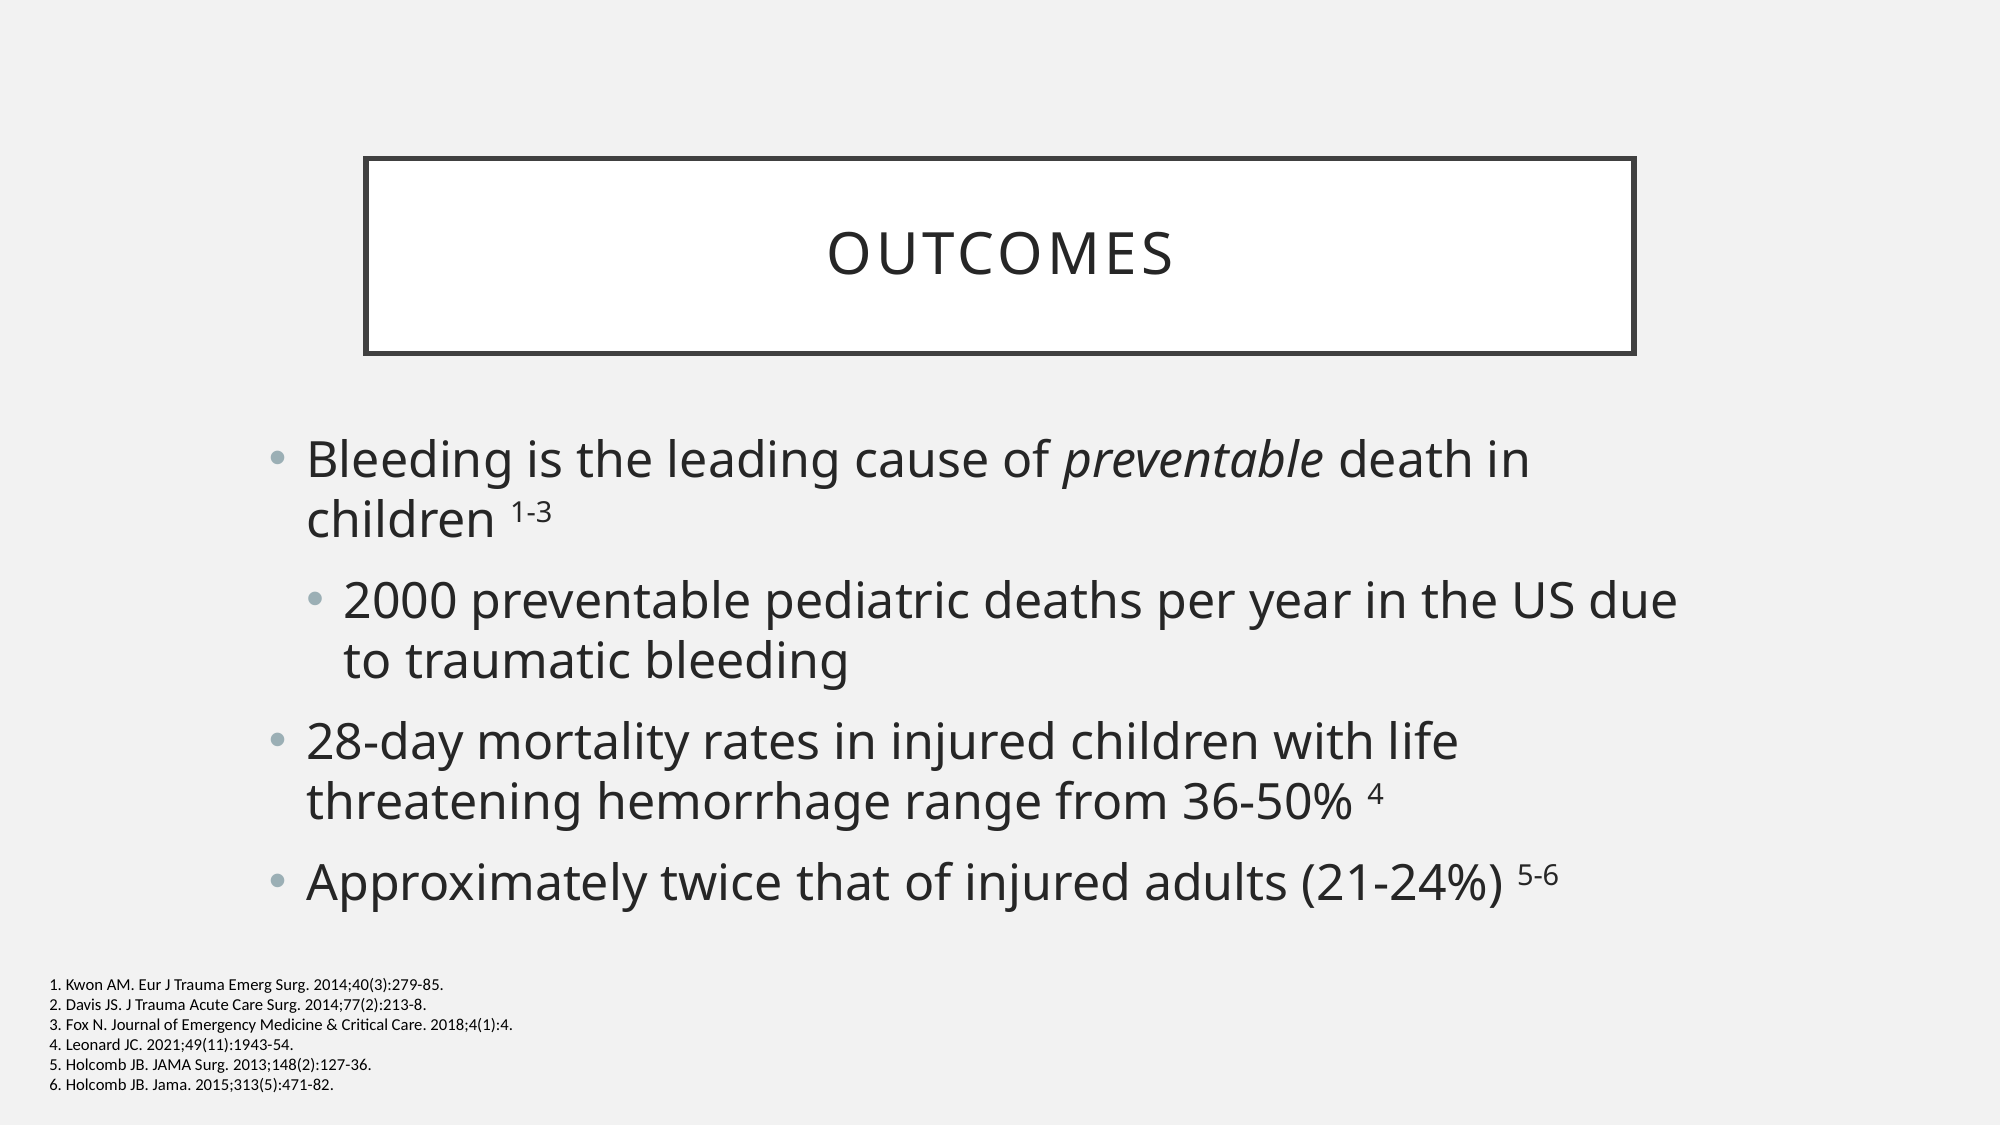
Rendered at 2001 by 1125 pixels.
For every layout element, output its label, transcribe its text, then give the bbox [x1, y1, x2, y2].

text_box 1. Kwon AM. Eur J Trauma Emerg Surg. 2014;40(3):279-85. 2. Davis JS. J Trauma Acute Care Surg. 2014;77(2):213-8. 3. Fox N. Journal of Emergency Medicine & Critical Care. 2018;4(1):4. 4. Leonard JC. 2021;49(11):1943-54. 5. Holcomb JB. JAMA Surg. 2013;148(2):127-36. 6. Holcomb JB. Jama. 2015;313(5):471-82. [34, 966, 1507, 1102]
list Bleeding is the leading cause of preventable death in children 1-3 2000 preventable pediatric deaths per year in the US due to traumatic bleeding 28-day mortality rates in injured children with life threatening hemorrhage range from 36-50% 4 Approximately twice that of injured adults (21-24%) 5-6 [254, 420, 1746, 931]
title Outcomes [363, 156, 1637, 356]
